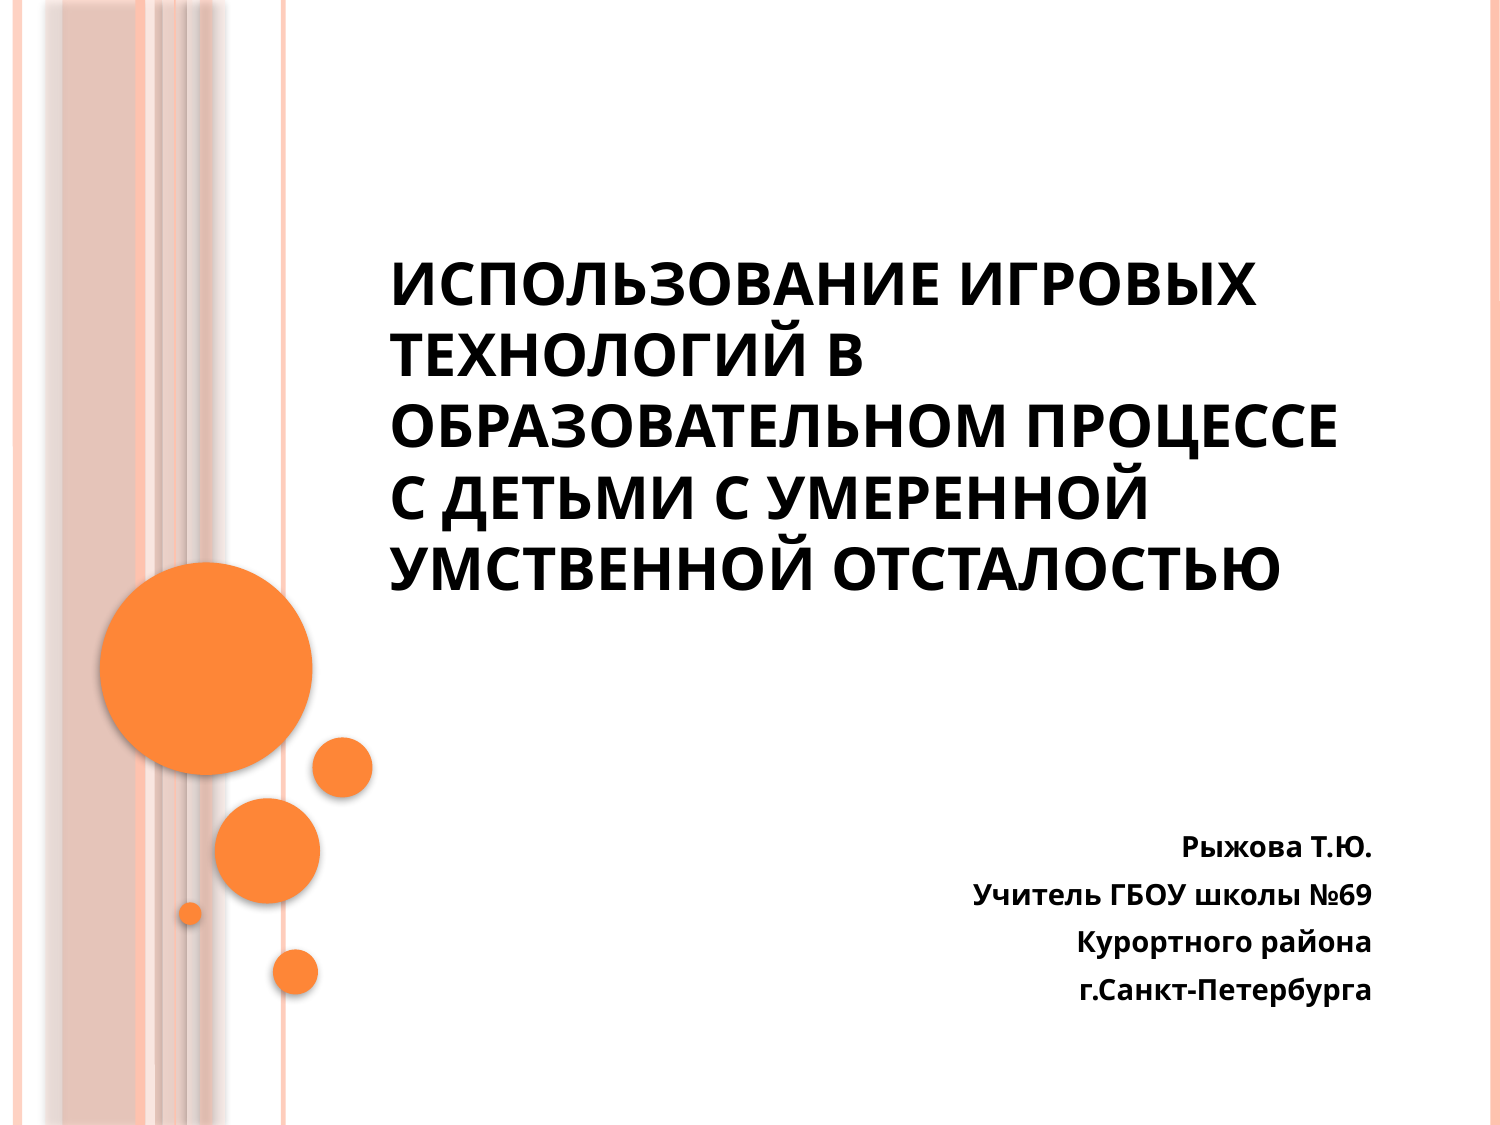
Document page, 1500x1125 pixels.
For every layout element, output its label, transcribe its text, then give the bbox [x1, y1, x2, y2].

title Использование игровых технологий в образовательном процессе с детьми с умеренной умственной отсталостью [375, 231, 1388, 610]
subtitle Рыжова Т.Ю. Учитель ГБОУ школы №69 Курортного района г.Санкт-Петербурга [927, 820, 1388, 1046]
